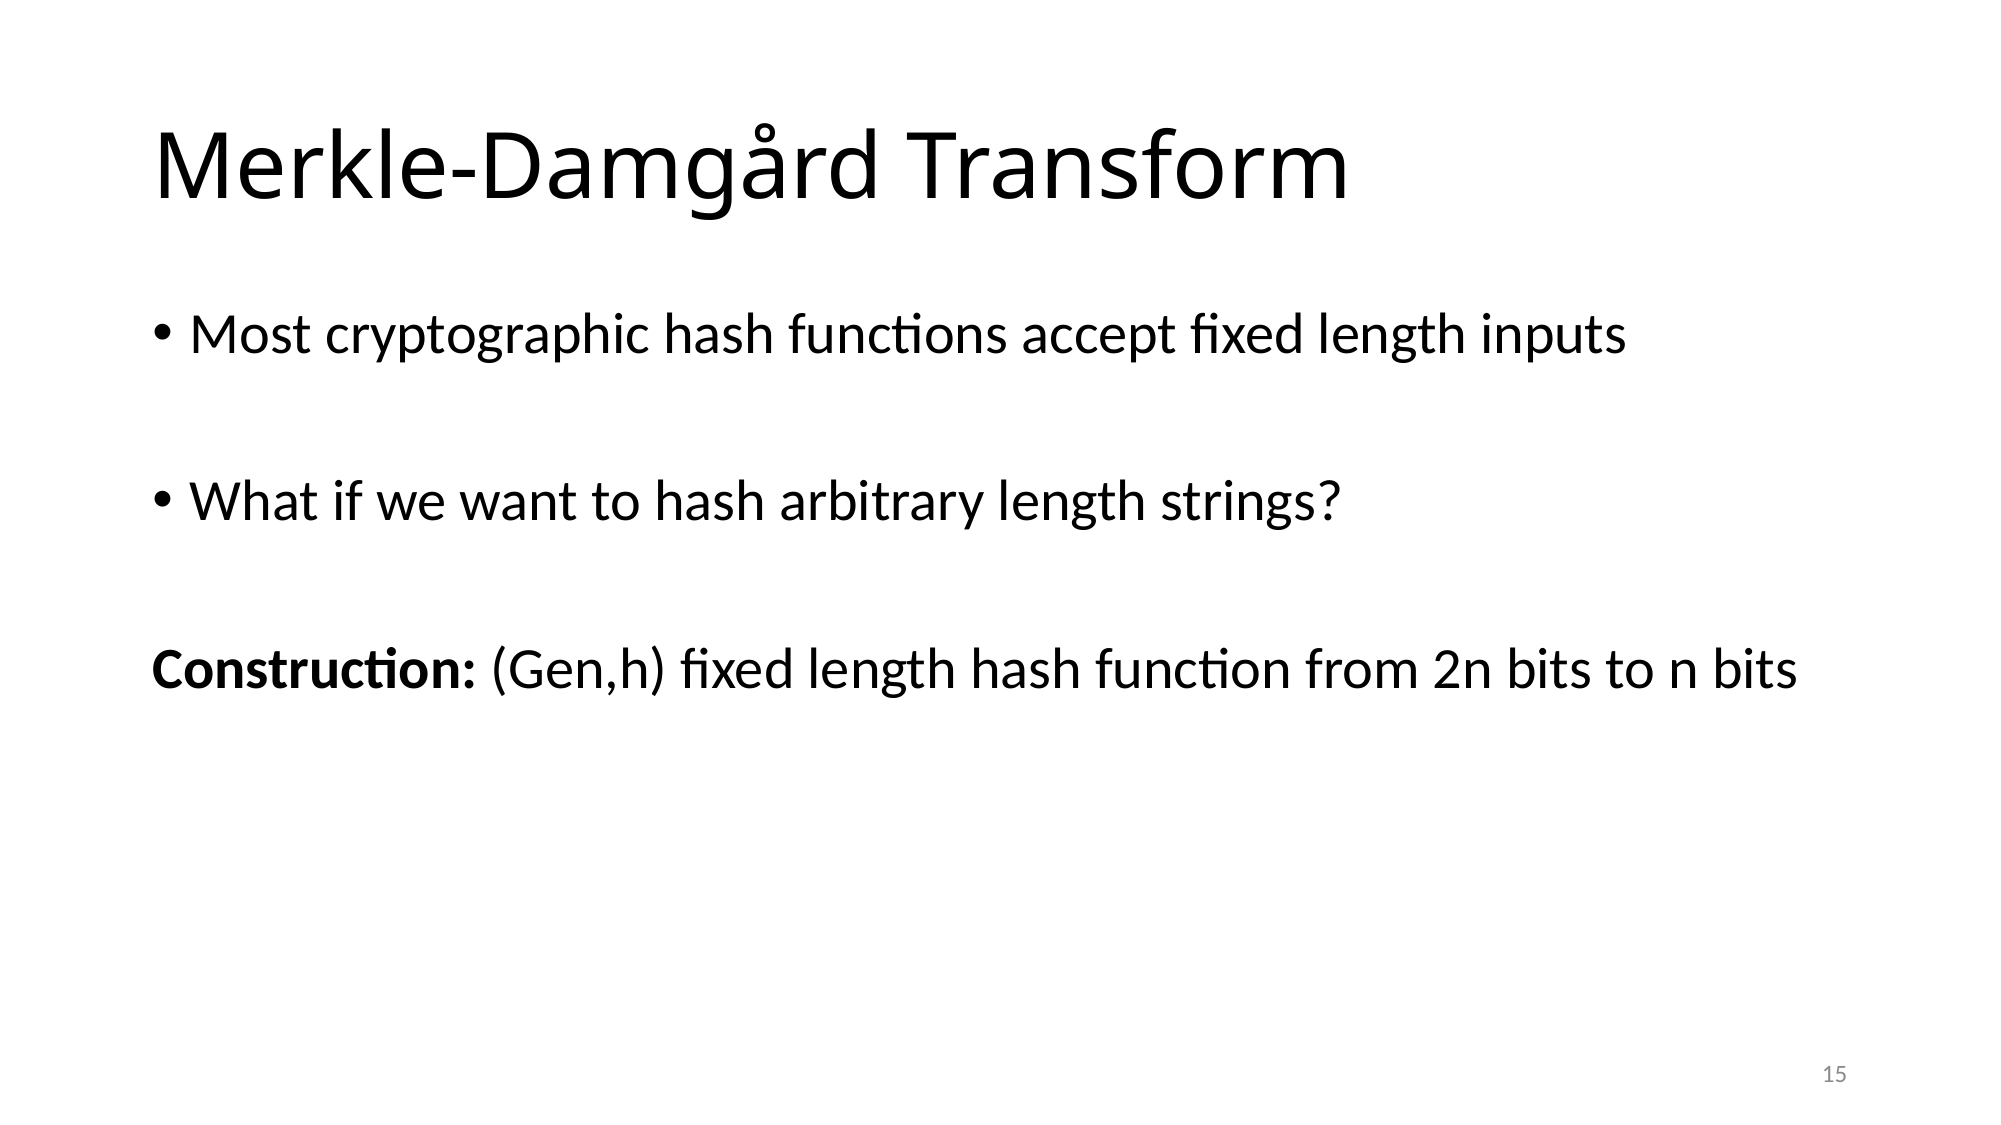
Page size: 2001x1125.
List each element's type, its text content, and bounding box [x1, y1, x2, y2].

slide_number 15 [1412, 1042, 1863, 1103]
title Merkle-Damgård Transform [137, 59, 1863, 278]
